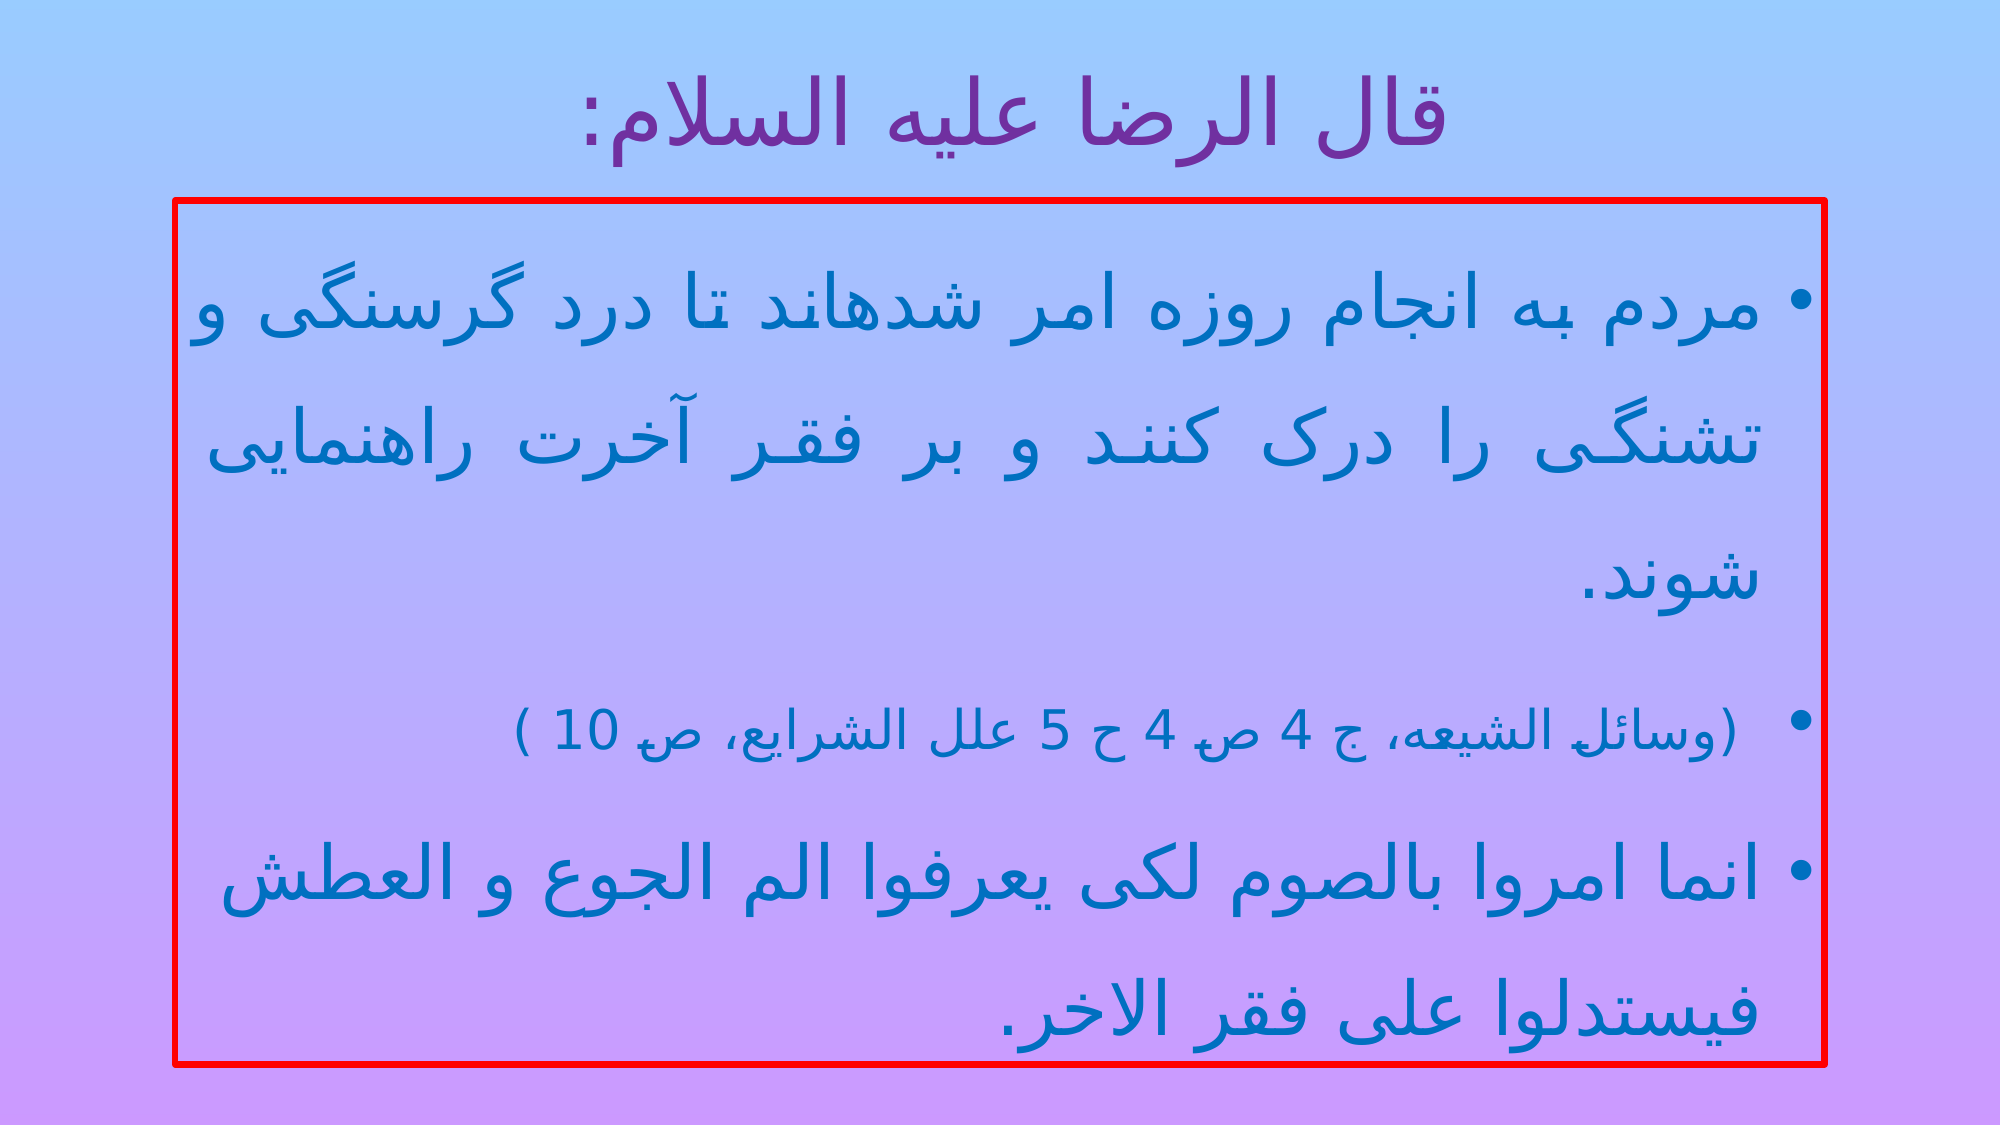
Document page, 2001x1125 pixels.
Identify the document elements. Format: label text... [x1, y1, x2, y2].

list مردم به انجام روزه امر شده‏اند تا درد گرسنگى و تشنگى را درک کنند و بر فقر آخرت راهنمایی شوند. (وسائل الشیعه، ج 4 ص 4 ح 5 علل الشرایع، ص 10 ) انما امروا بالصوم لكى یعرفوا الم الجوع و العطش فیستدلوا على فقر الاخر. [175, 200, 1825, 1065]
title قال الرضا علیه السلام: [137, 0, 1863, 218]
